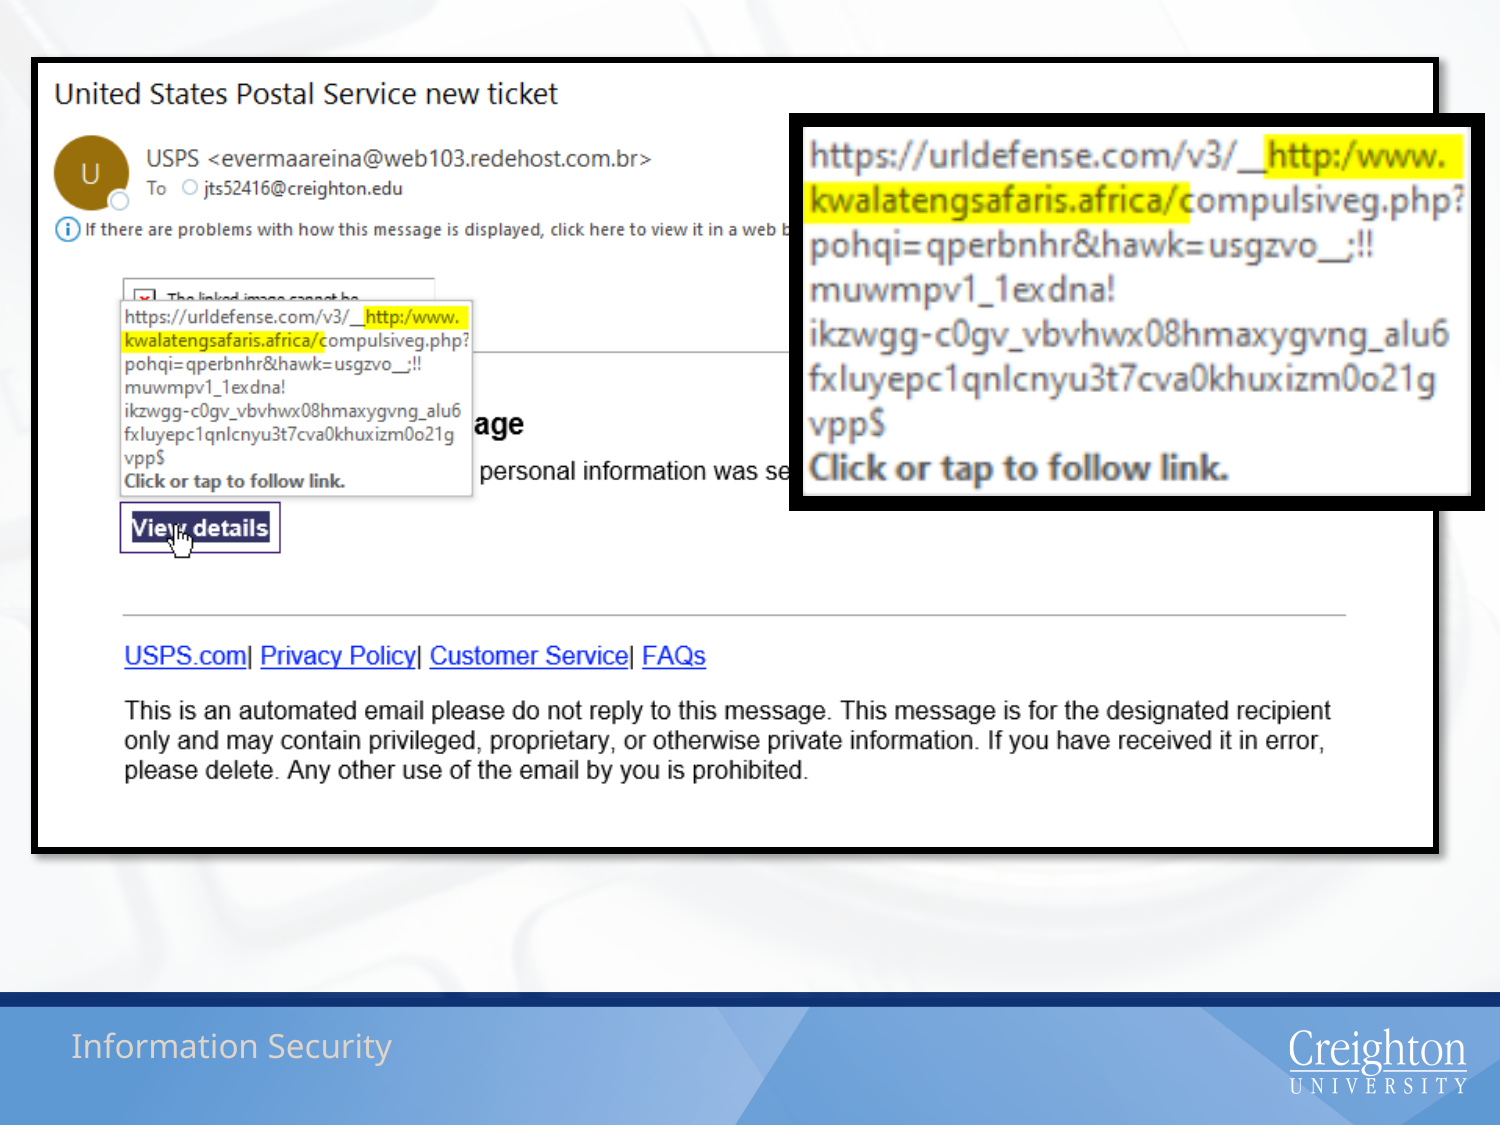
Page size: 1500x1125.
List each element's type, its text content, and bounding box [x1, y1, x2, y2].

picture [0, 0, 1500, 1125]
list Information Security [26, 1005, 438, 1090]
